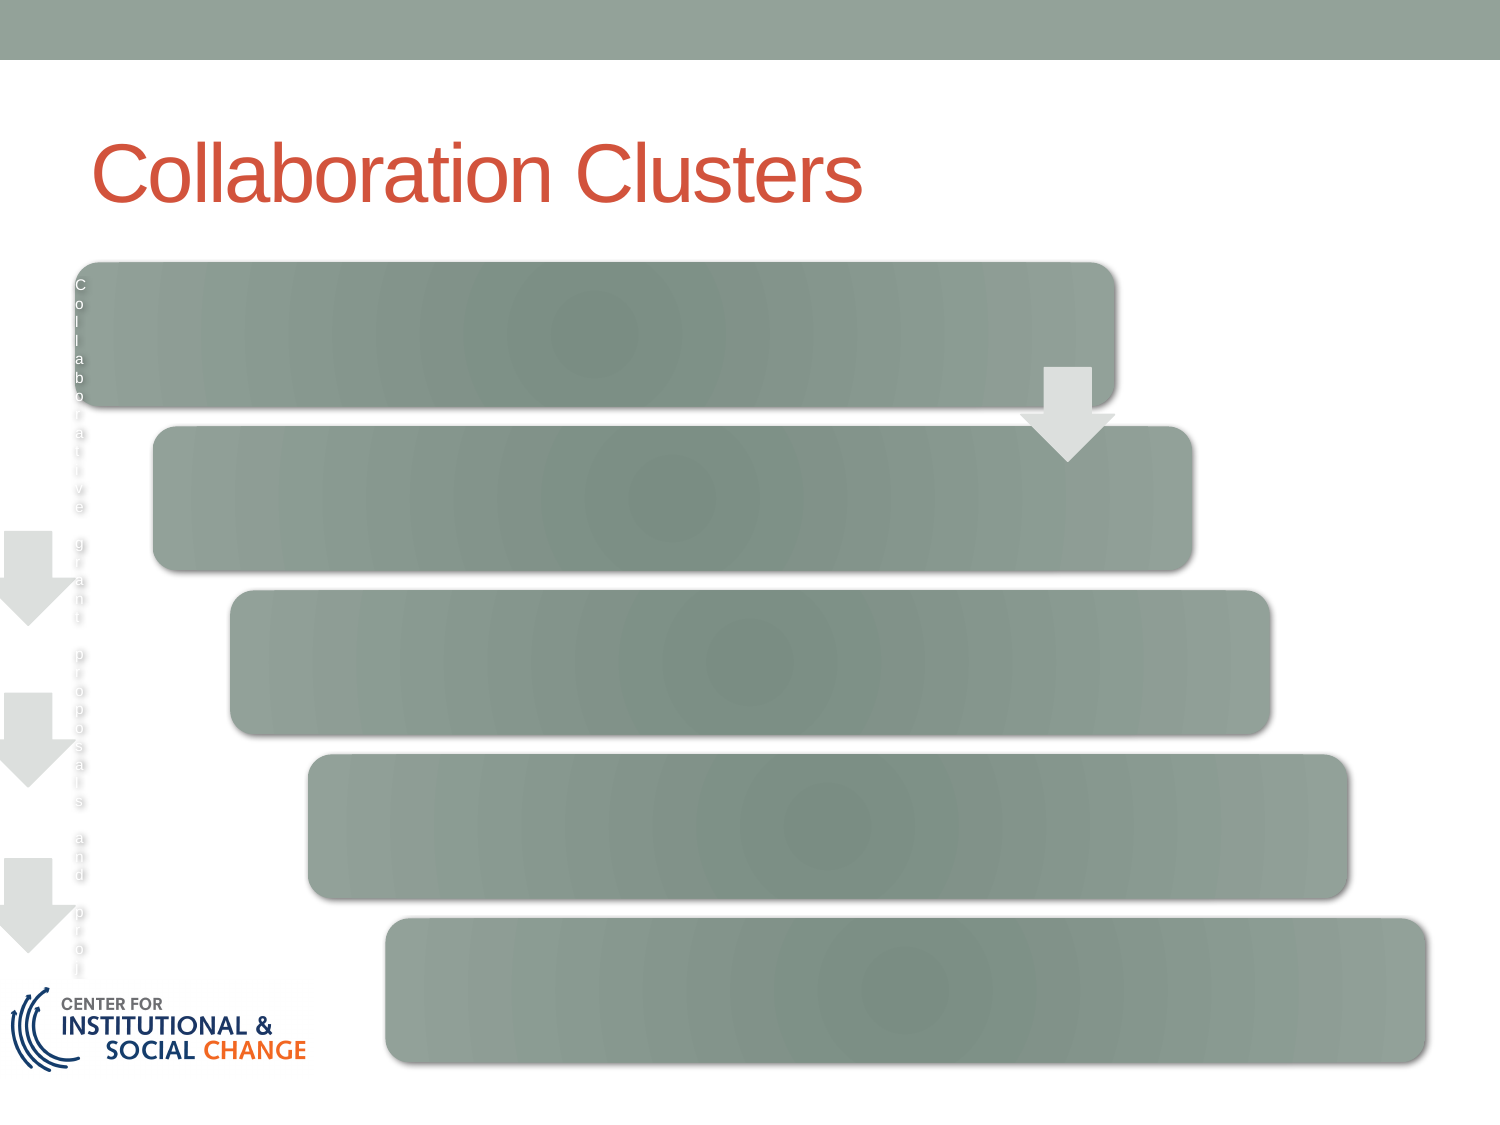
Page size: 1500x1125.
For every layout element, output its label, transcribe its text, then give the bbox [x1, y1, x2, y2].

title Collaboration Clusters [75, 87, 1425, 250]
picture [0, 979, 315, 1079]
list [74, 262, 1426, 1063]
